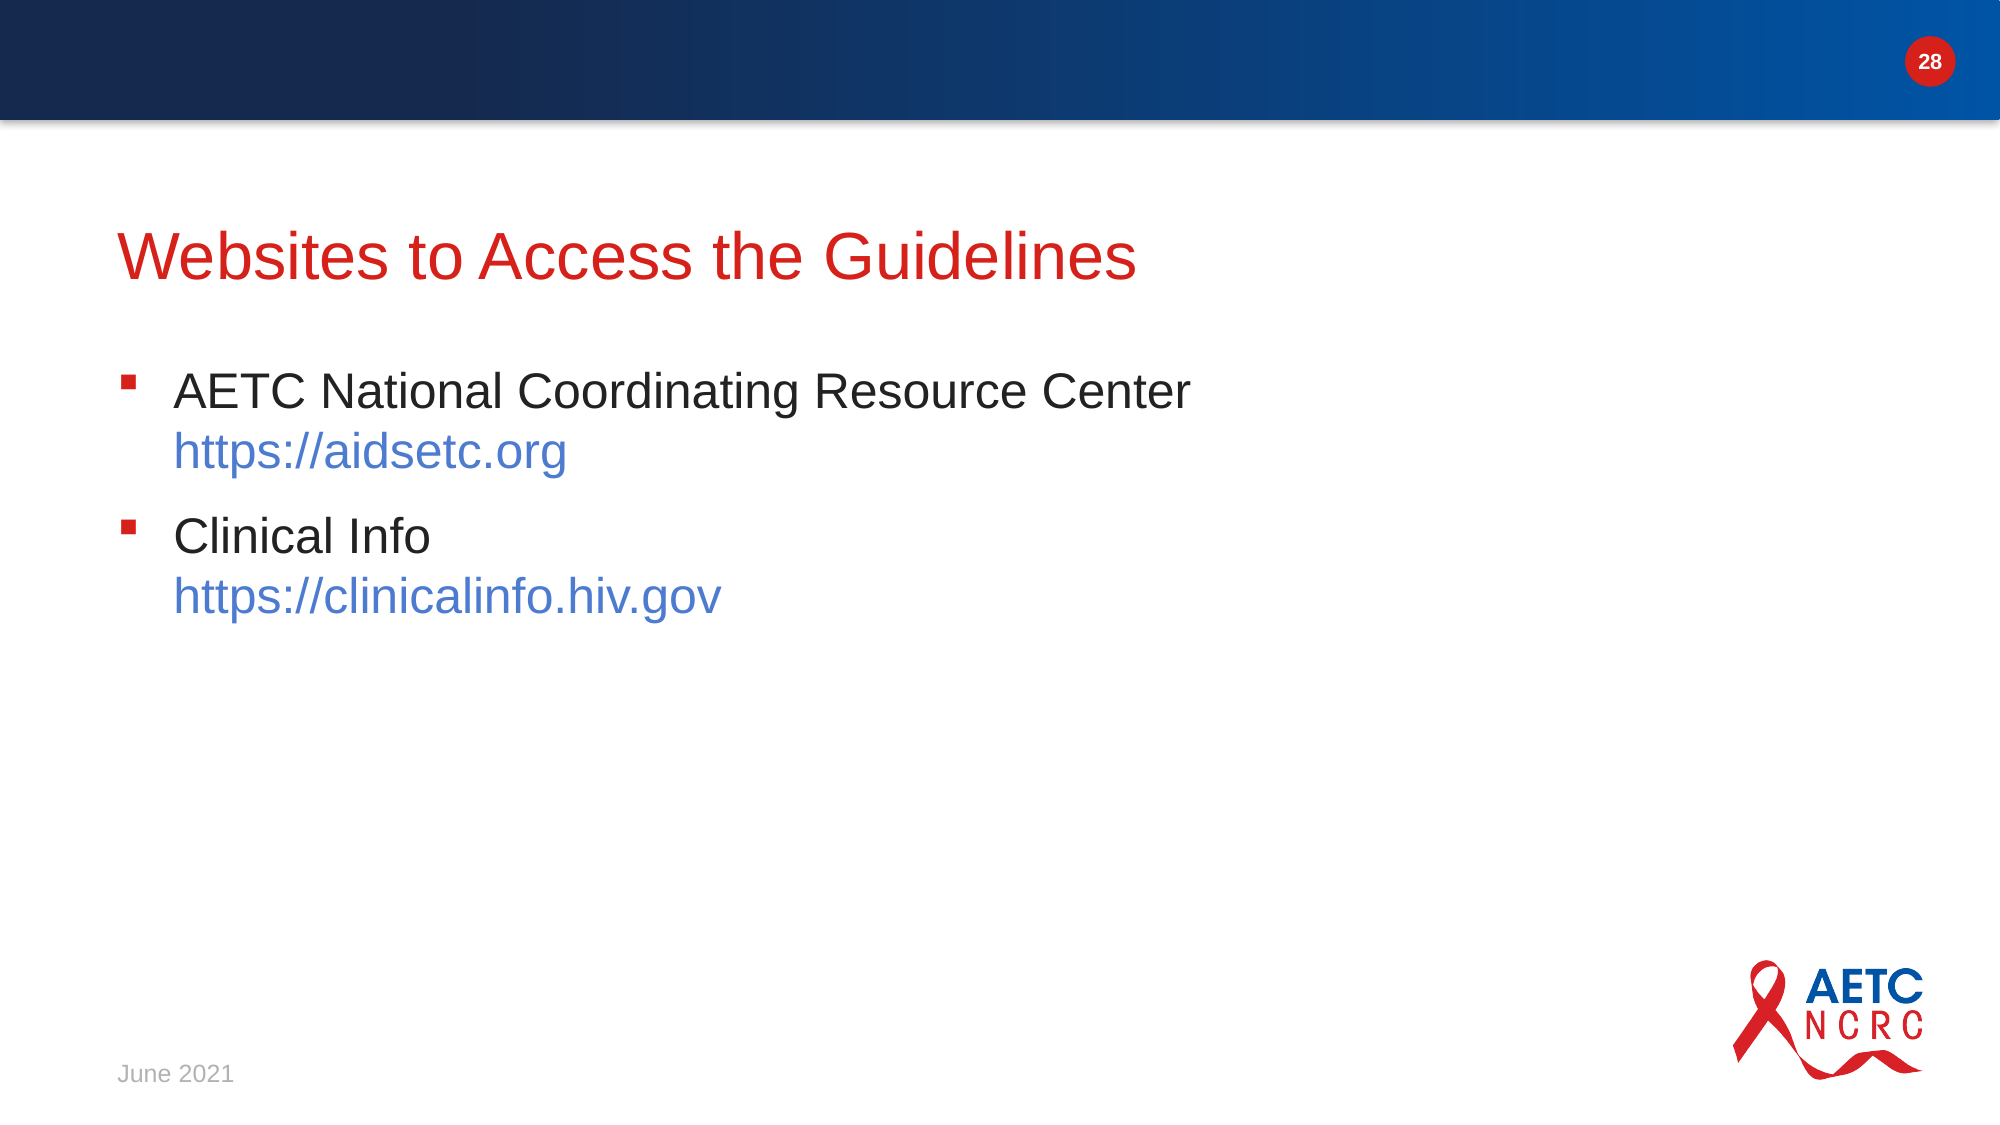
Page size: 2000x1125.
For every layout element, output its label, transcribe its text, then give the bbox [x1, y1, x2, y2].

list AETC National Coordinating Resource Center https://aidsetc.org Clinical Info https://clinicalinfo.hiv.gov [102, 351, 1680, 842]
title Websites to Access the Guidelines [102, 205, 1827, 313]
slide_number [102, 1042, 553, 1103]
picture [1718, 946, 1941, 1091]
